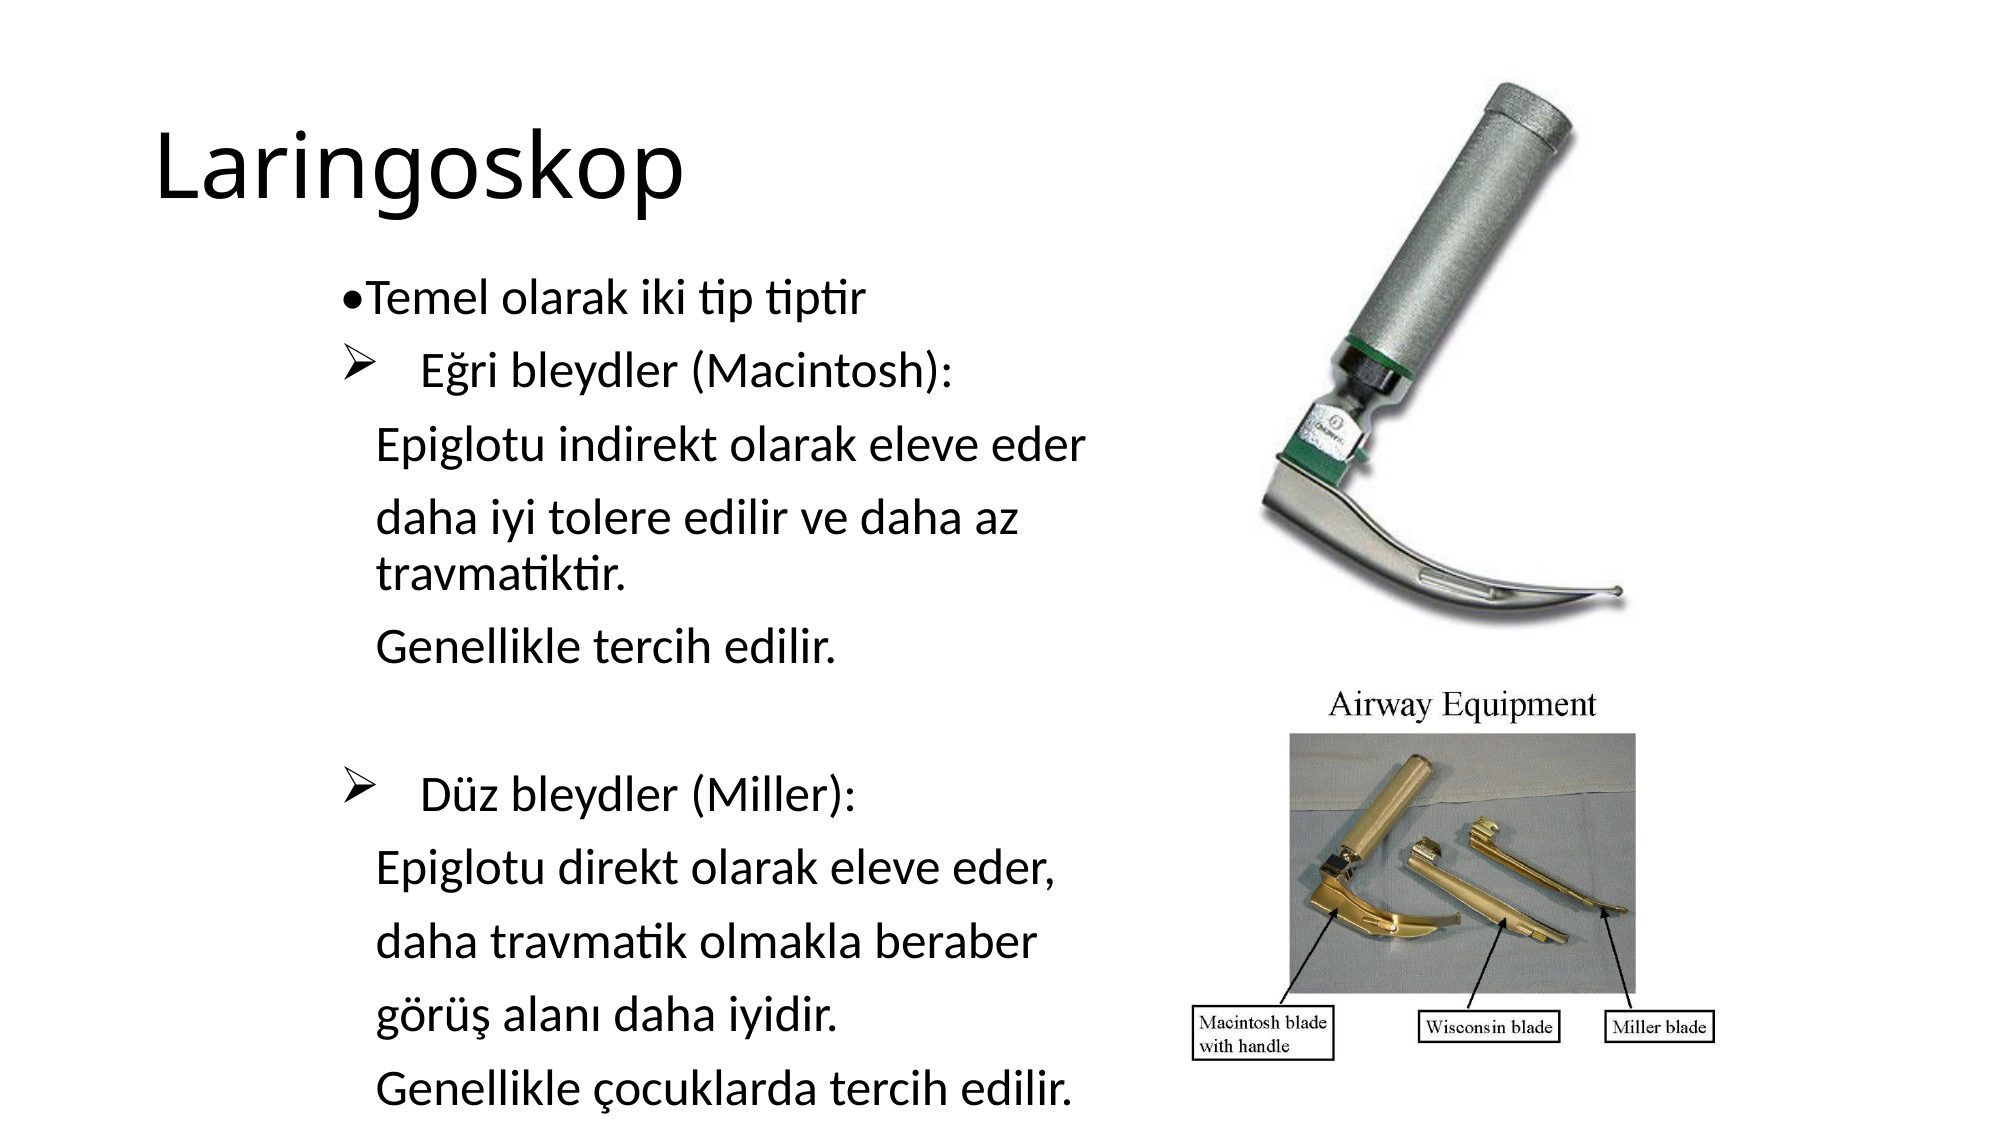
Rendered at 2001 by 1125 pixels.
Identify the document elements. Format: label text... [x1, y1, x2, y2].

picture [1173, 656, 1750, 1089]
list •Temel olarak iki tip tiptir Eğri bleydler (Macintosh): Epiglotu indirekt olarak eleve eder daha iyi tolere edilir ve daha az travmatiktir. Genellikle tercih edilir. Düz bleydler (Miller): Epiglotu direkt olarak eleve eder, daha travmatik olmakla beraber görüş alanı daha iyidir. Genellikle çocuklarda tercih edilir. [324, 262, 1225, 1125]
title Laringoskop [137, 59, 1863, 278]
picture [1248, 66, 1639, 636]
